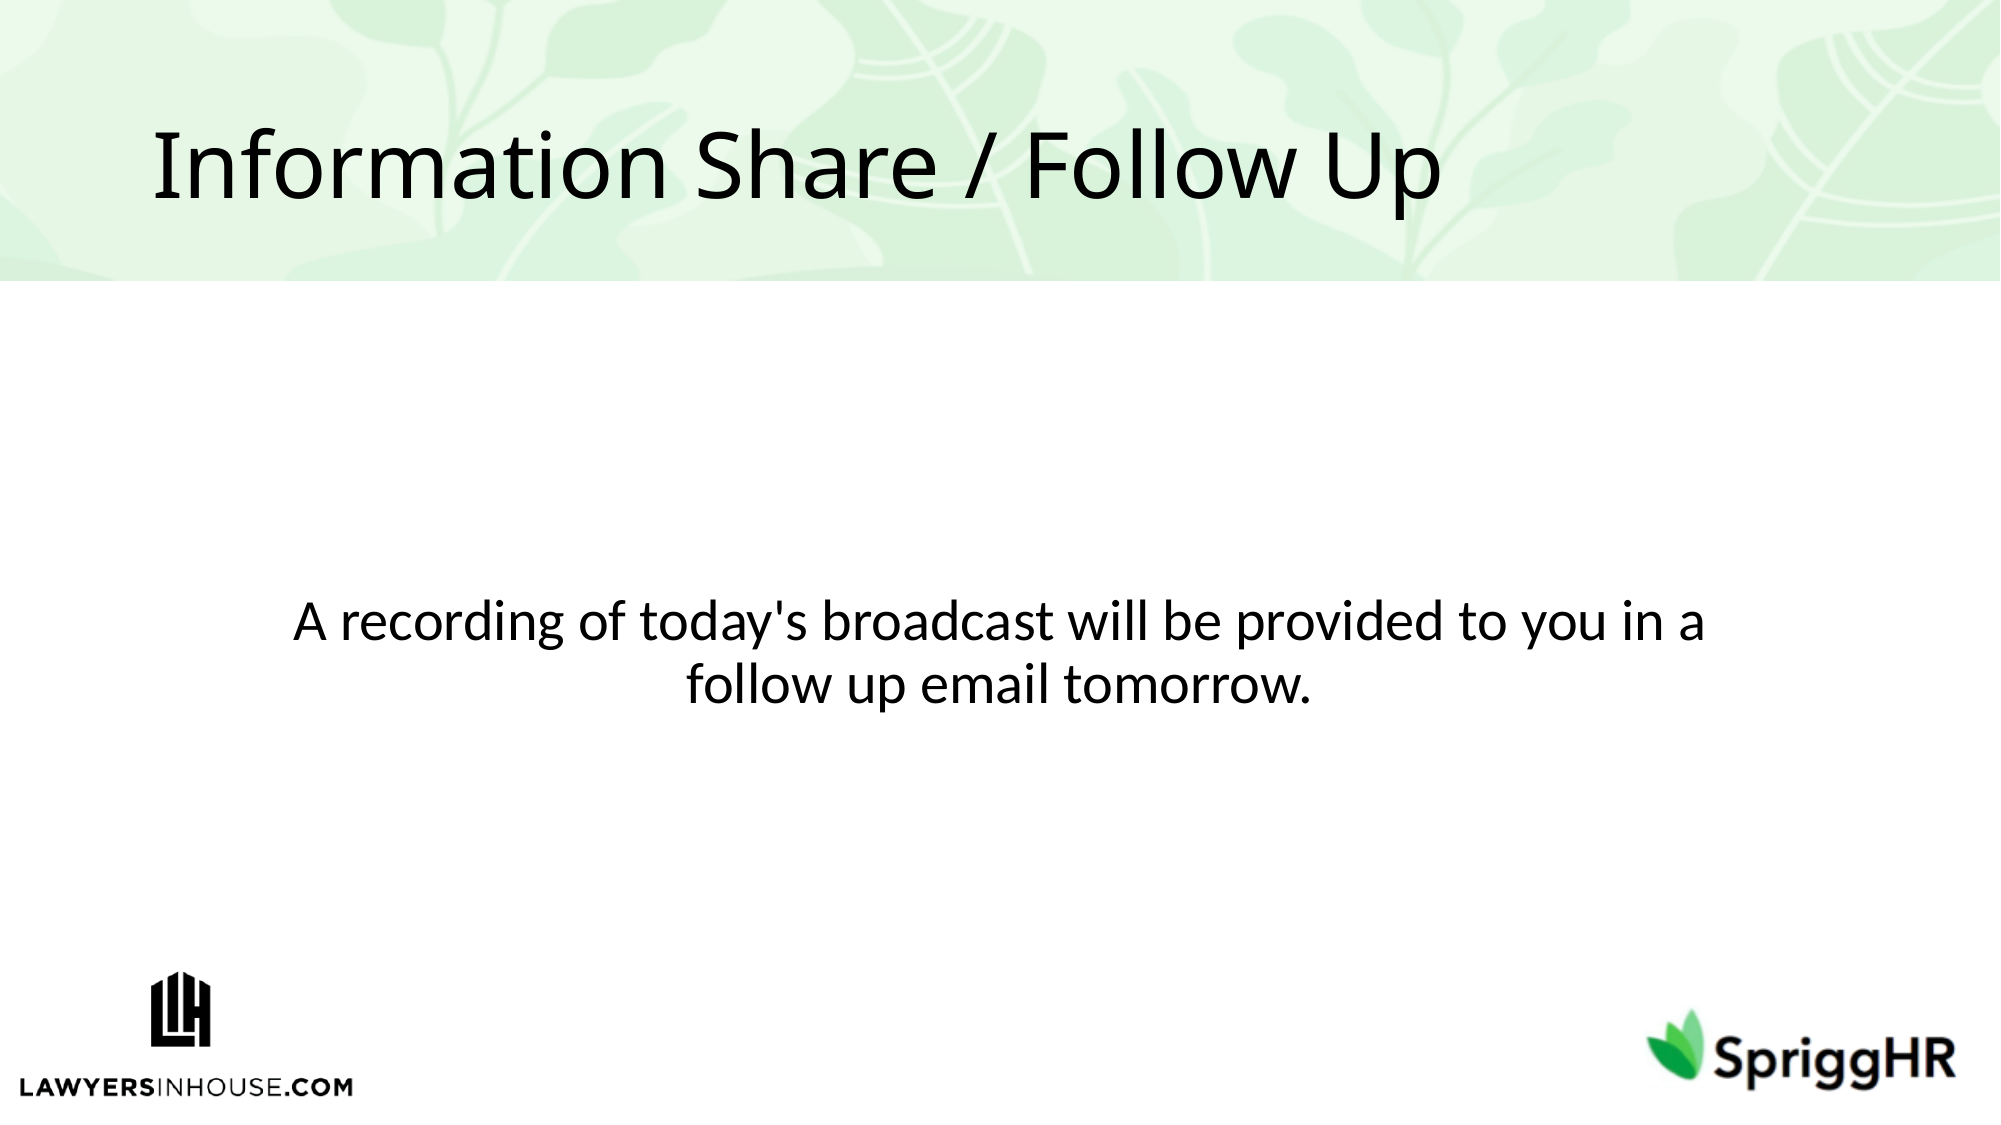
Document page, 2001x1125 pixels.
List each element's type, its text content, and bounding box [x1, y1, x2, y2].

list A recording of today's broadcast will be provided to you in a follow up email tomorrow. [260, 582, 1741, 732]
picture [0, 929, 368, 1125]
picture [0, 0, 2000, 281]
picture [1639, 994, 1986, 1111]
